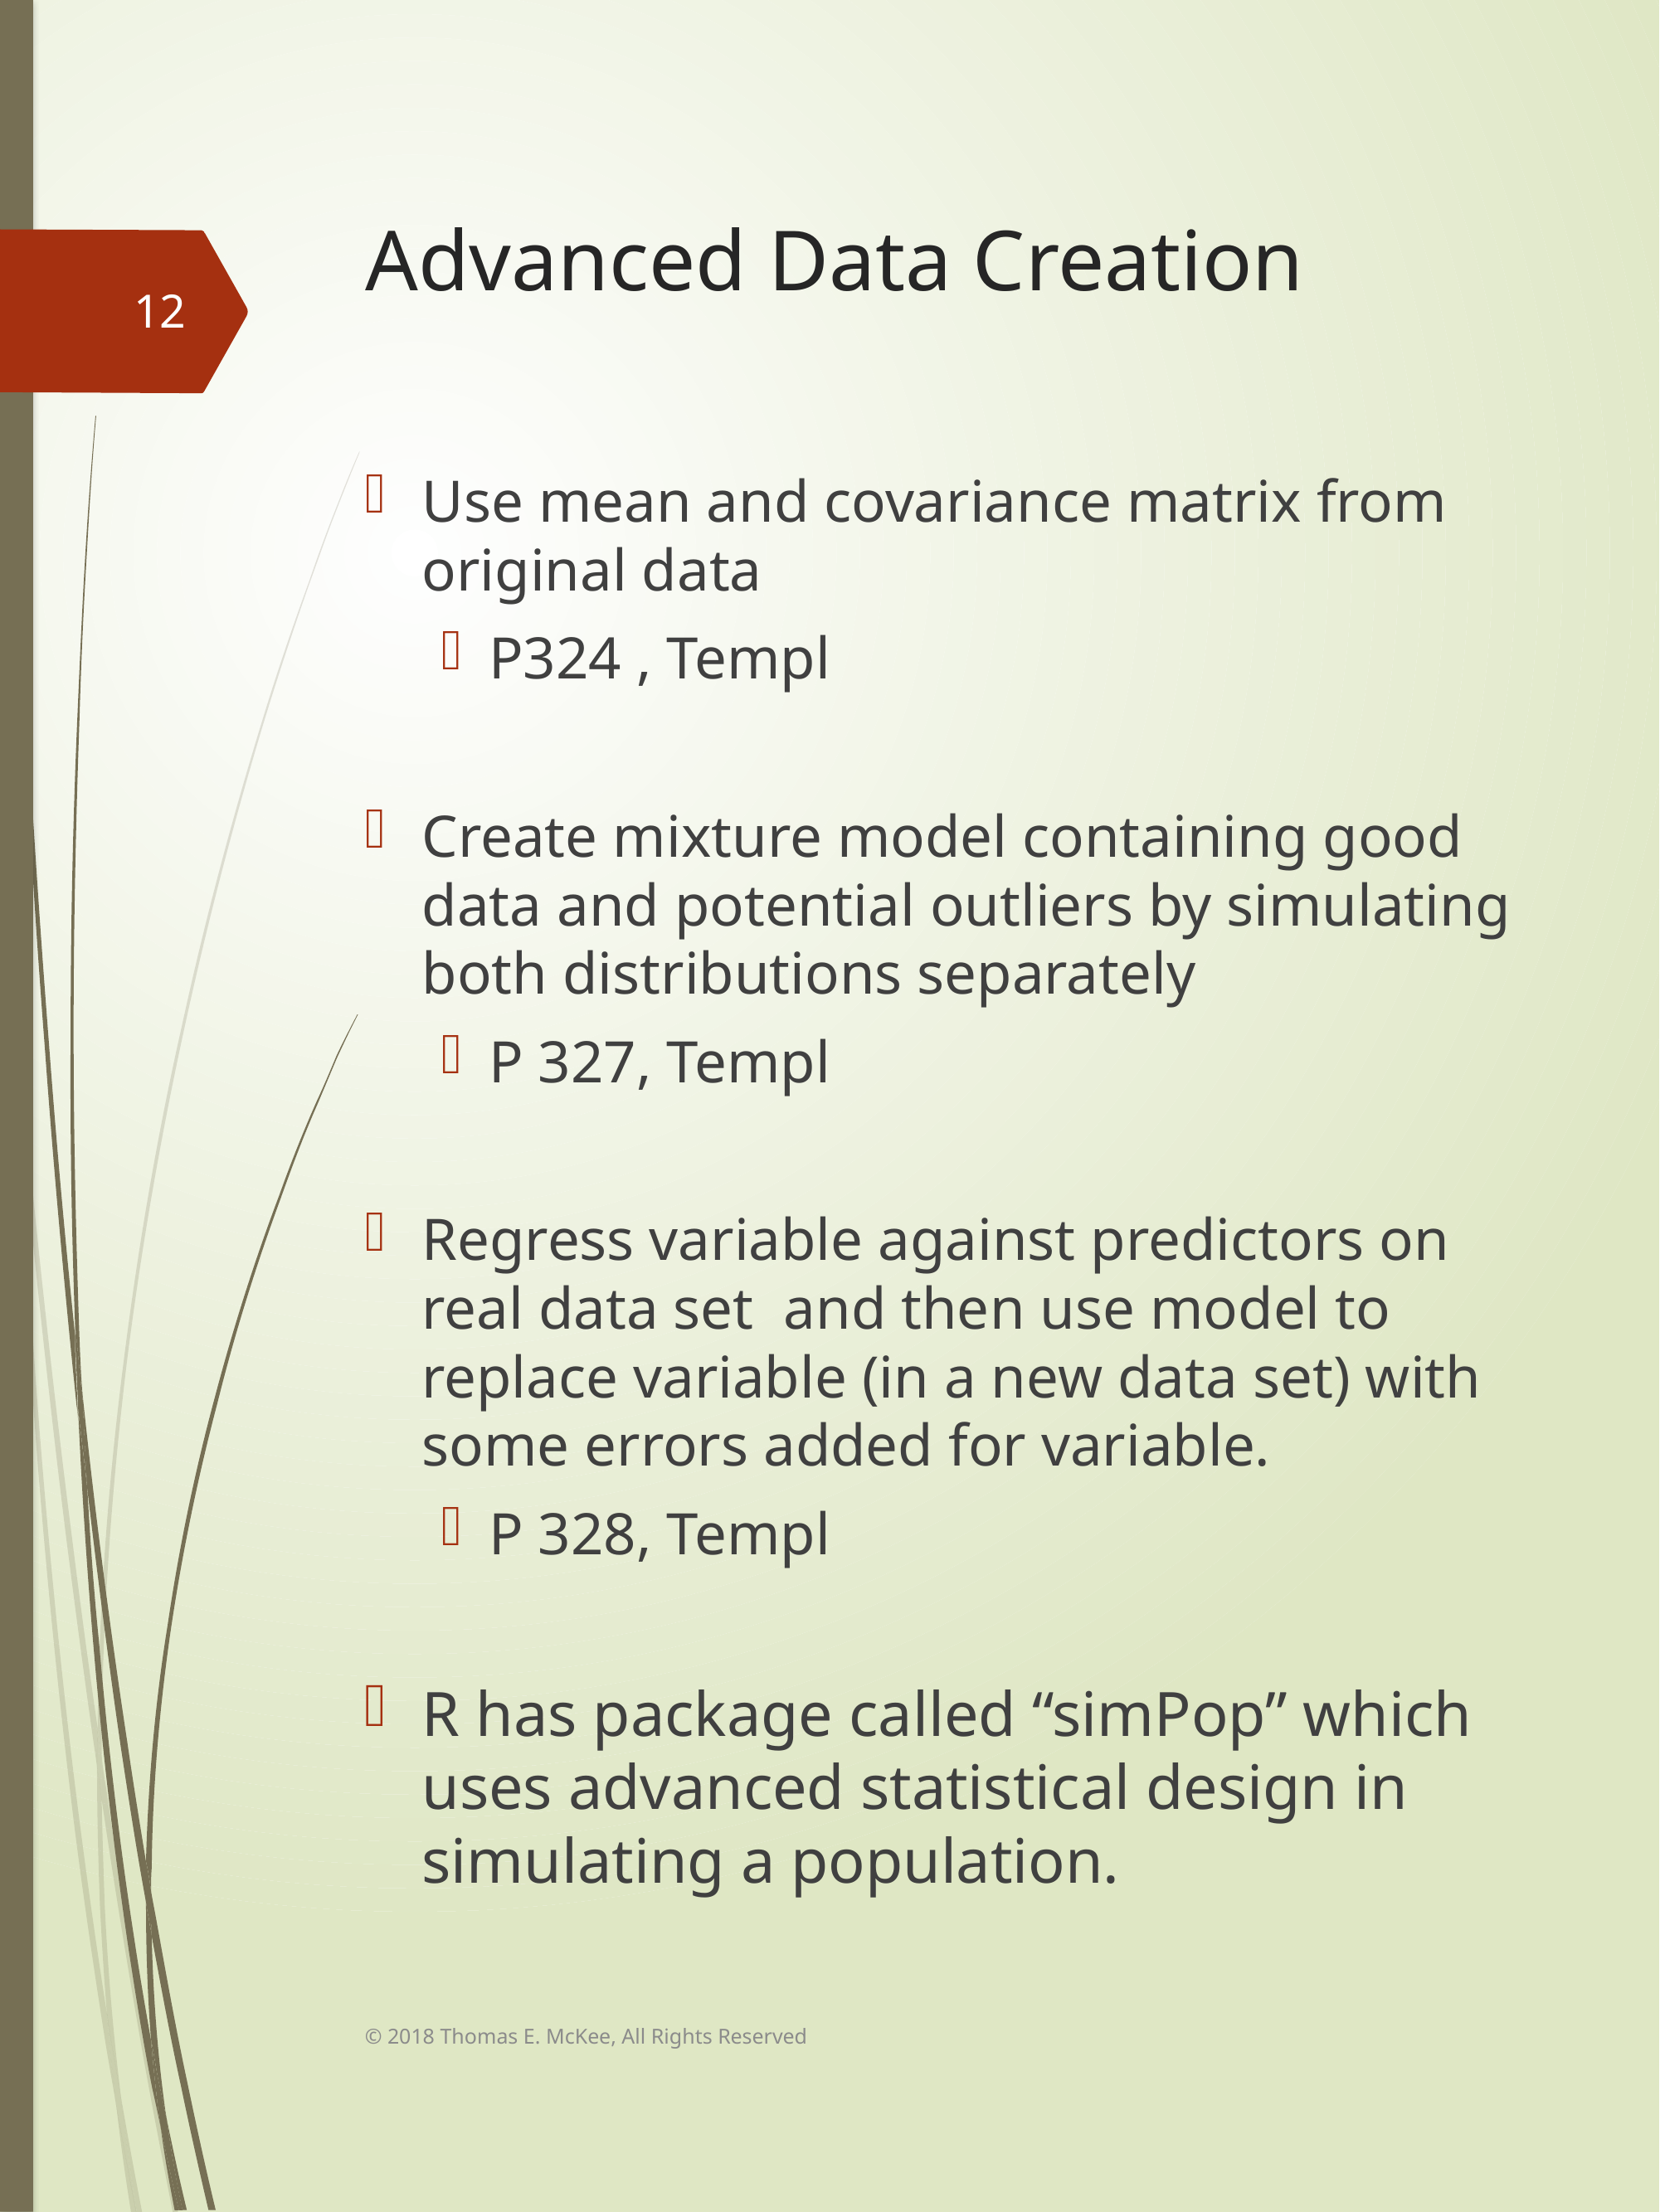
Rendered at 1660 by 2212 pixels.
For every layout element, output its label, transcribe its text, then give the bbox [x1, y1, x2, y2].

slide_number 12 [92, 254, 199, 372]
title Advanced Data Creation [353, 201, 1549, 459]
list Use mean and covariance matrix from original data P324 , Templ Create mixture model containing good data and potential outliers by simulating both distributions separately P 327, Templ Regress variable against predictors on real data set and then use model to replace variable (in a new data set) with some errors added for variable. P 328, Templ R has package called “simPop” which uses advanced statistical design in simulating a population. [352, 459, 1549, 1907]
footer © 2018 Thomas E. McKee, All Rights Reserved [352, 1978, 1390, 2097]
